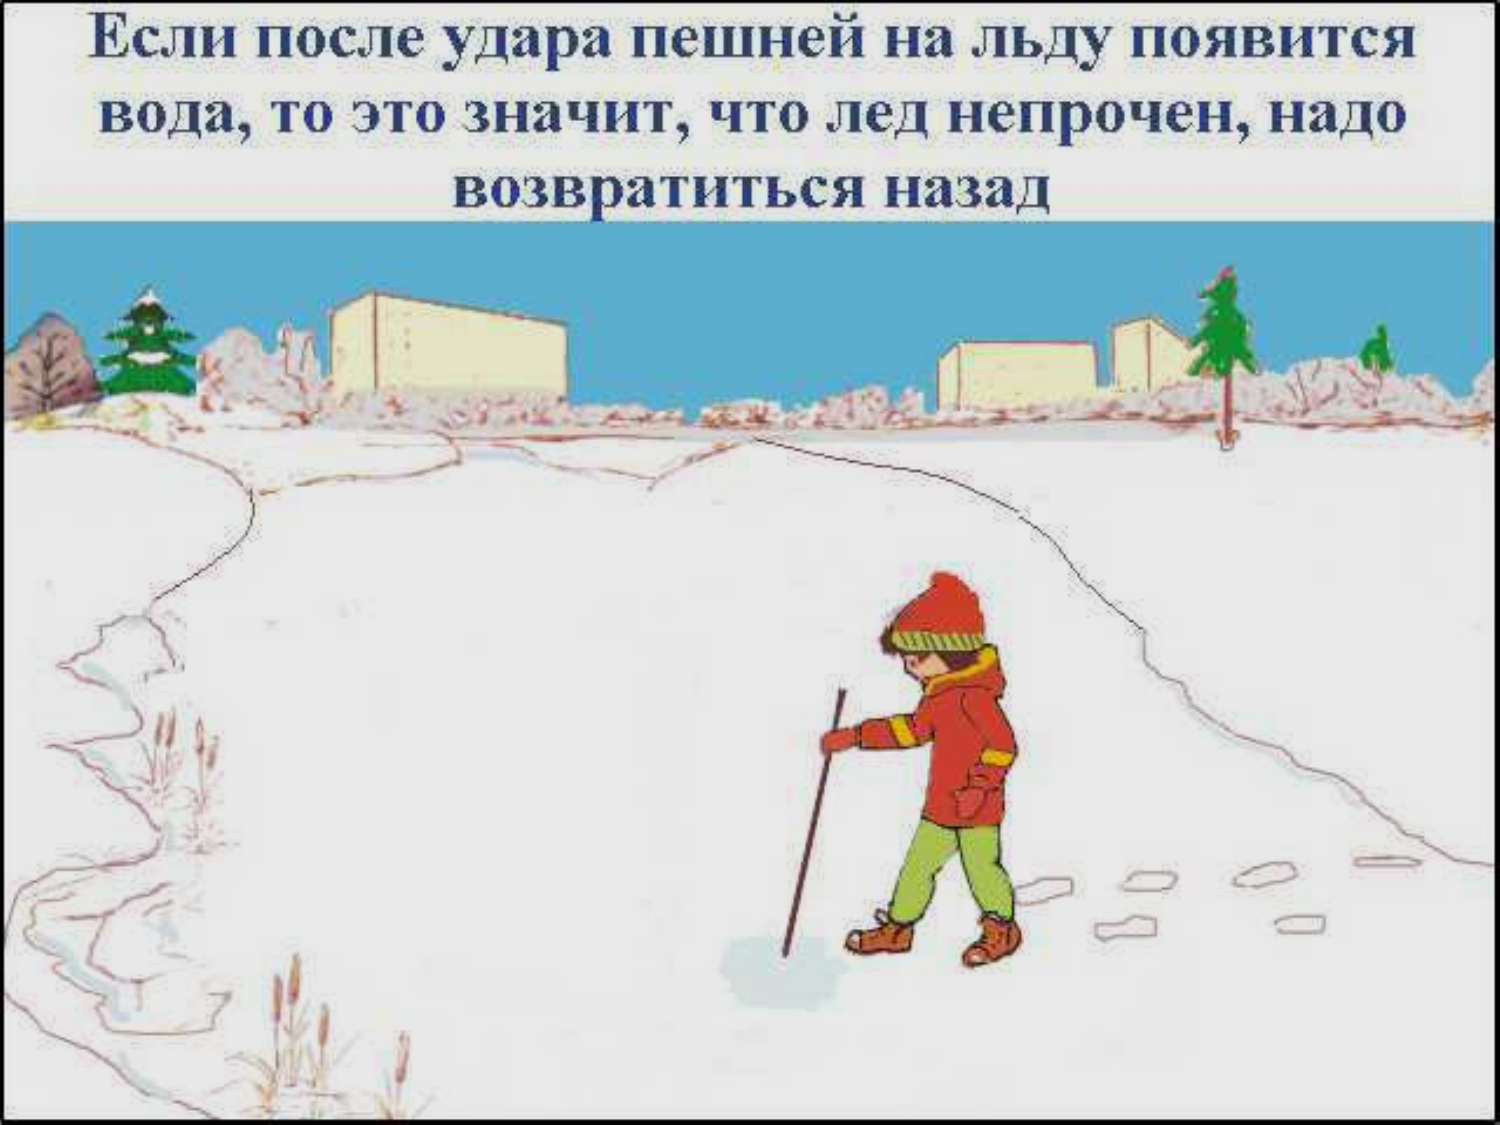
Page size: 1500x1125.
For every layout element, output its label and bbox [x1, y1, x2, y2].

list [0, 0, 1500, 1125]
